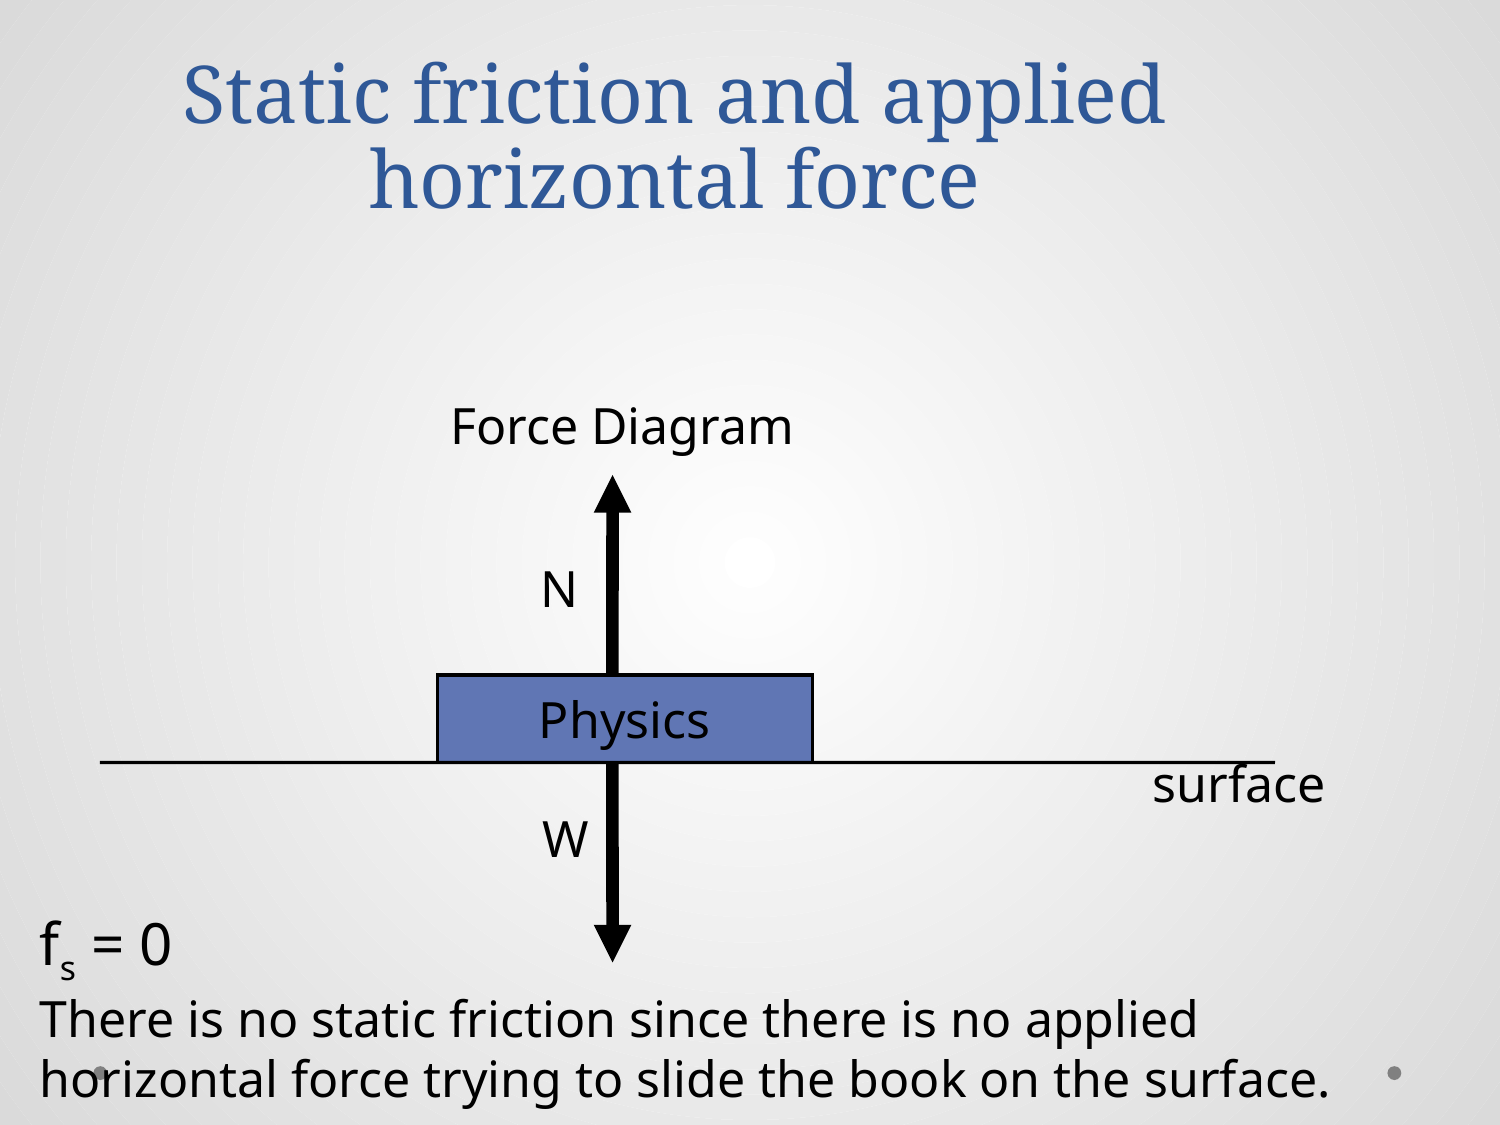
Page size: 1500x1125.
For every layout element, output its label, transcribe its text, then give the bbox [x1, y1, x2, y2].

text_box fs = 0 There is no static friction since there is no applied horizontal force trying to slide the book on the surface. [24, 900, 1463, 1115]
text_box surface [1137, 744, 1341, 820]
title Static friction and applied horizontal force [0, 45, 1350, 233]
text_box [437, 387, 813, 963]
